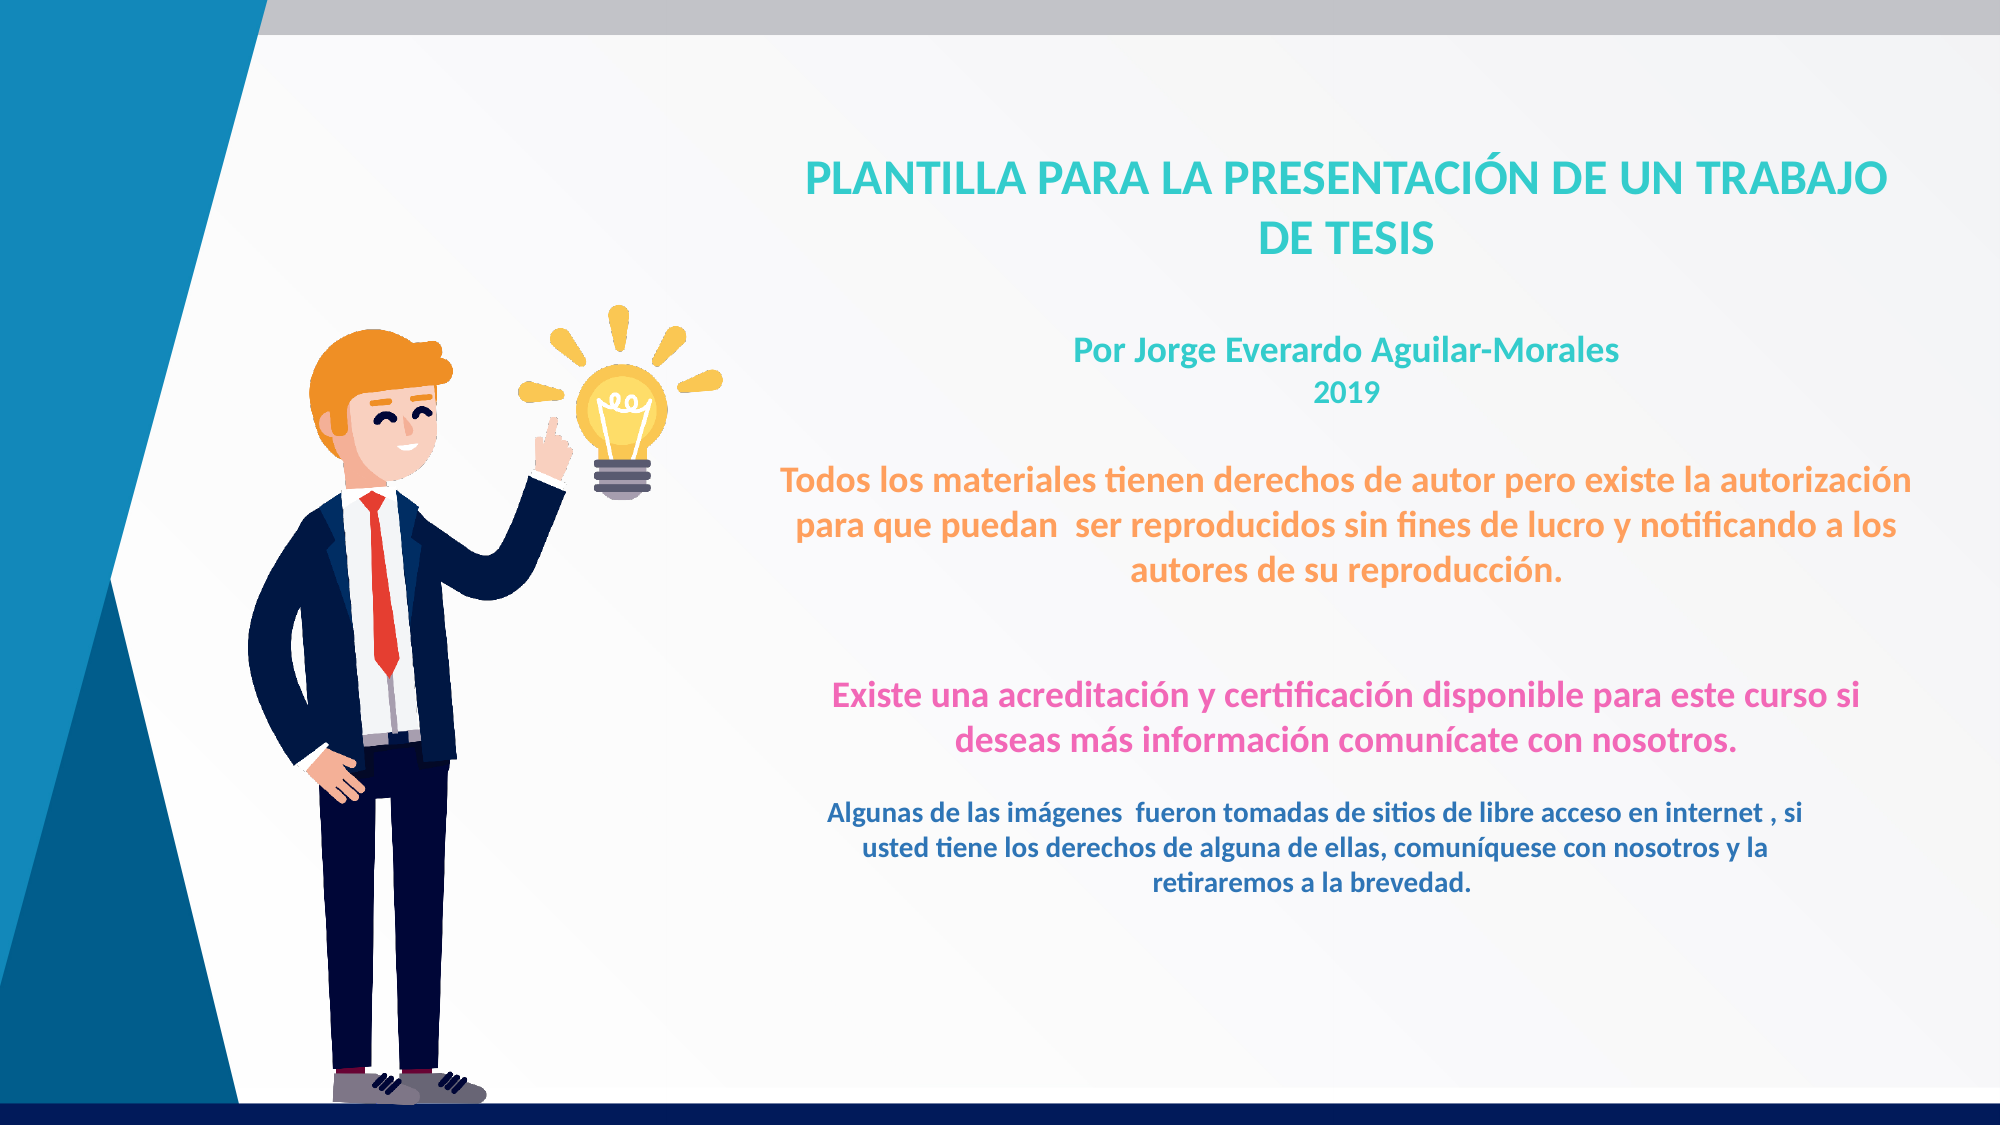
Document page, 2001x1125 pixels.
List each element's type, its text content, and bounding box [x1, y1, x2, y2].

picture [0, 0, 2000, 1125]
text_box Algunas de las imágenes fueron tomadas de sitios de libre acceso en internet , si usted tiene los derechos de alguna de ellas, comuníquese con nosotros y la retiraremos a la brevedad. [800, 786, 1831, 941]
text_box PLANTILLA PARA LA PRESENTACIÓN DE UN TRABAJO DE TESIS Por Jorge Everardo Aguilar-Morales 2019 Todos los materiales tienen derechos de autor pero existe la autorización para que puedan ser reproducidos sin fines de lucro y notificando a los autores de su reproducción. Existe una acreditación y certificación disponible para este curso si deseas más información comunícate con nosotros. [763, 137, 1930, 858]
